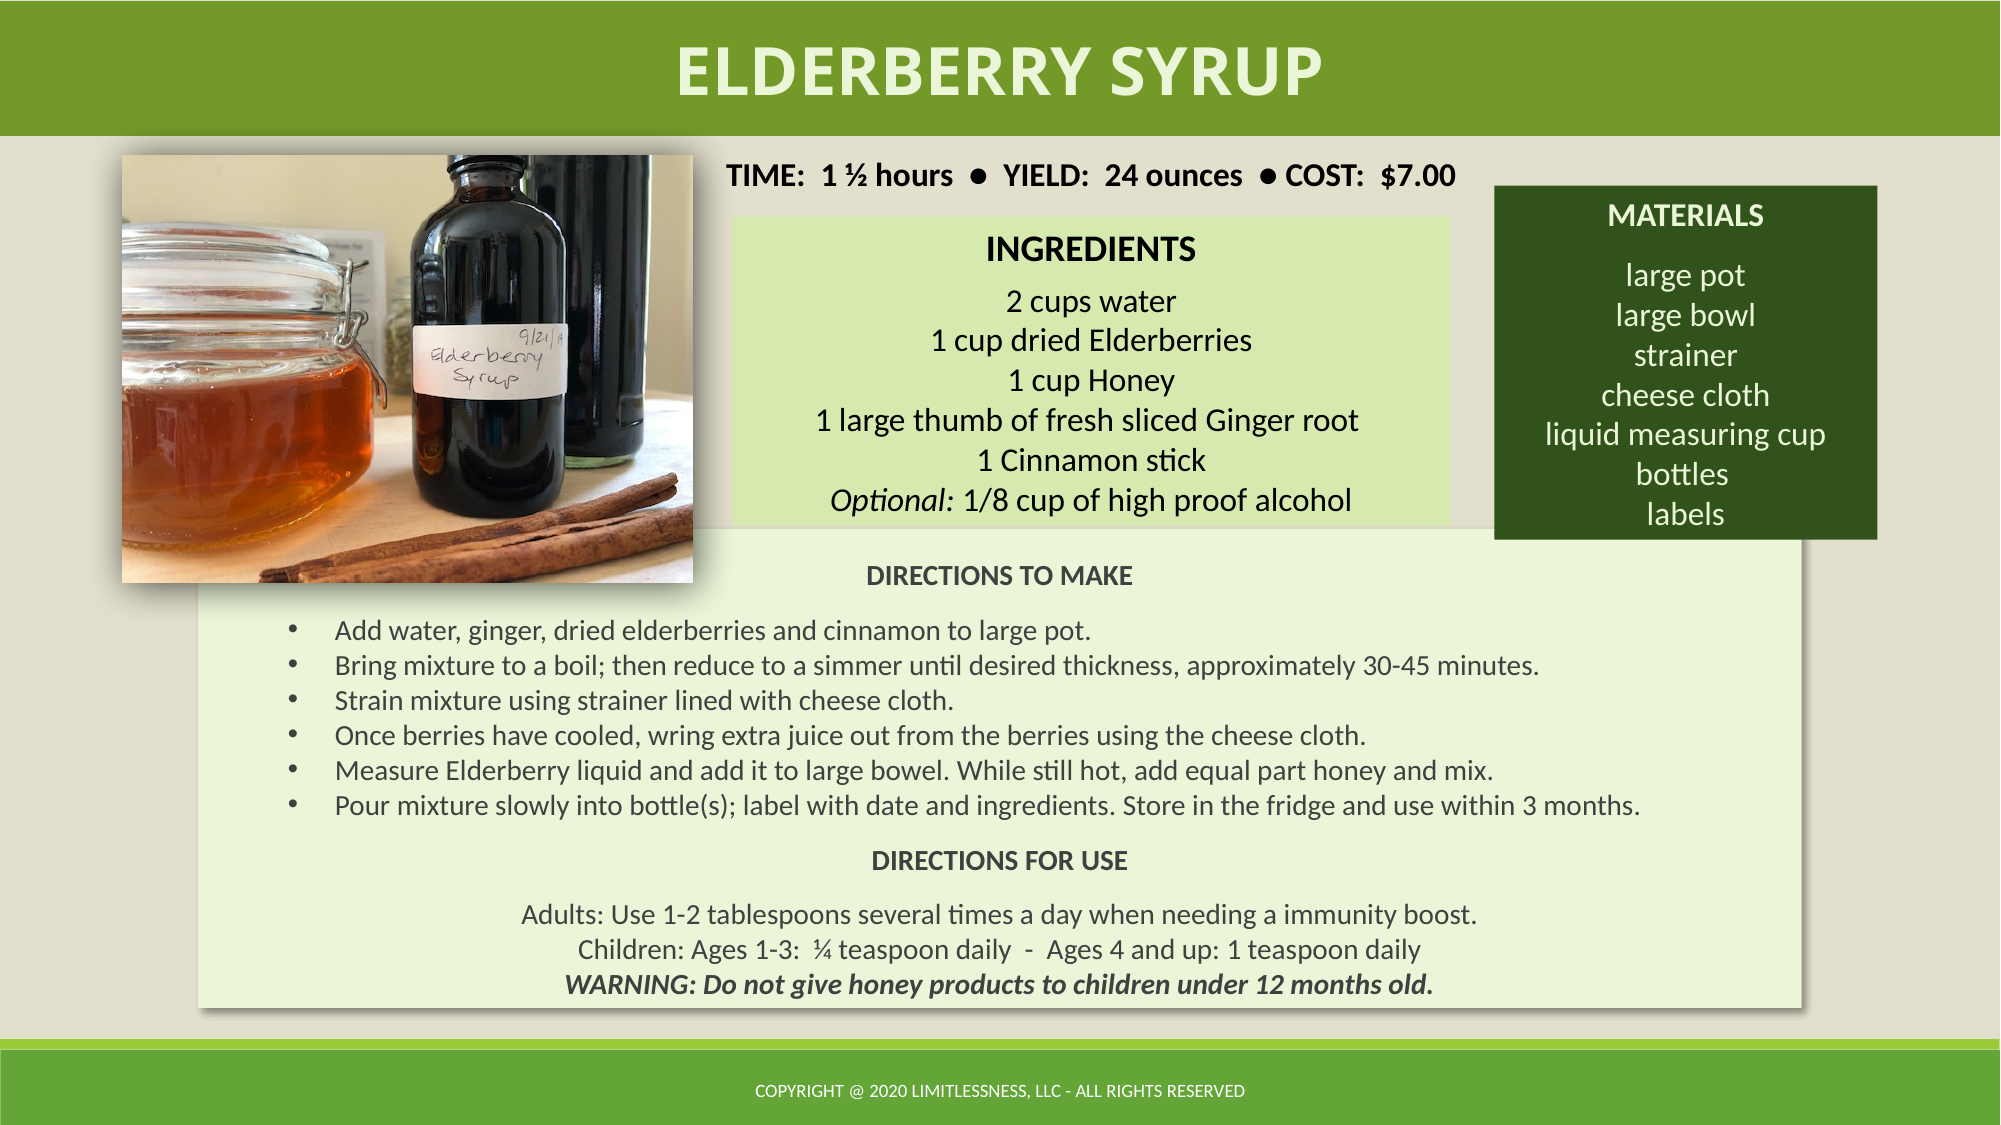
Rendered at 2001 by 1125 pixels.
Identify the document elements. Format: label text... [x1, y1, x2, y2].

text_box DIRECTIONS TO MAKE Add water, ginger, dried elderberries and cinnamon to large pot. Bring mixture to a boil; then reduce to a simmer until desired thickness, approximately 30-45 minutes. Strain mixture using strainer lined with cheese cloth. Once berries have cooled, wring extra juice out from the berries using the cheese cloth. Measure Elderberry liquid and add it to large bowel. While still hot, add equal part honey and mix. Pour mixture slowly into bottle(s); label with date and ingredients. Store in the fridge and use within 3 months. DIRECTIONS FOR USE Adults: Use 1-2 tablespoons several times a day when needing a immunity boost. Children: Ages 1-3: ¼ teaspoon daily - Ages 4 and up: 1 teaspoon daily WARNING: Do not give honey products to children under 12 months old. [198, 528, 1802, 1008]
picture [121, 154, 693, 583]
text_box ELDERBERRY SYRUP [0, 1, 2000, 136]
text_box INGREDIENTS 2 cups water 1 cup dried Elderberries 1 cup Honey 1 large thumb of fresh sliced Ginger root 1 Cinnamon stick Optional: 1/8 cup of high proof alcohol [732, 216, 1450, 526]
footer Copyright @ 2020 Limitlessness, LLC - All Rights Reserved [604, 1059, 1396, 1120]
text_box TIME: 1 ½ hours ● YIELD: 24 ounces ● COST: $7.00 [713, 145, 1488, 201]
text_box MATERIALS large pot large bowl strainer cheese cloth liquid measuring cup bottles labels [1494, 185, 1878, 540]
